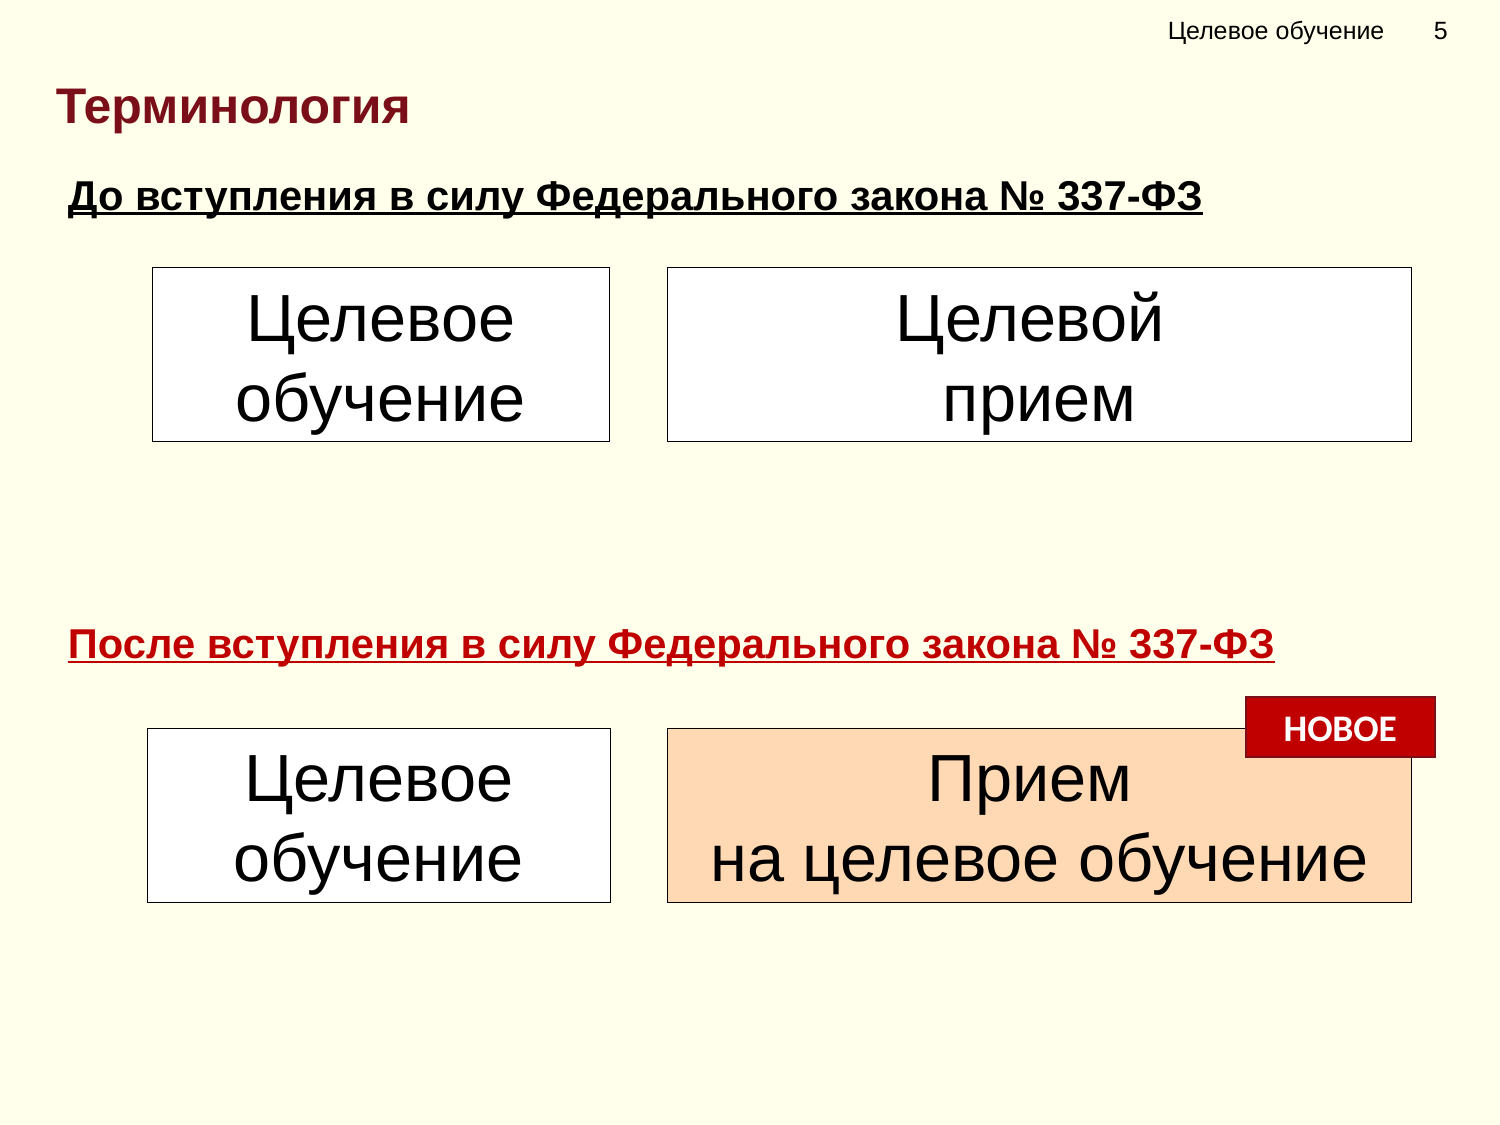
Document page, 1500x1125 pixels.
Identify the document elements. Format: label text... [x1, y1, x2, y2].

text_box Целевой прием [667, 267, 1412, 442]
text_box Целевое обучение [147, 727, 610, 903]
text_box До вступления в силу Федерального закона № 337-ФЗ [53, 160, 1282, 226]
text_box Терминология [41, 66, 1435, 137]
text_box НОВОЕ [1245, 697, 1435, 757]
text_box После вступления в силу Федерального закона № 337-ФЗ [53, 609, 1294, 675]
text_box Целевое обучение [152, 267, 610, 442]
text_box Целевое обучение 5 [1116, 0, 1500, 60]
text_box Прием на целевое обучение [667, 727, 1412, 903]
